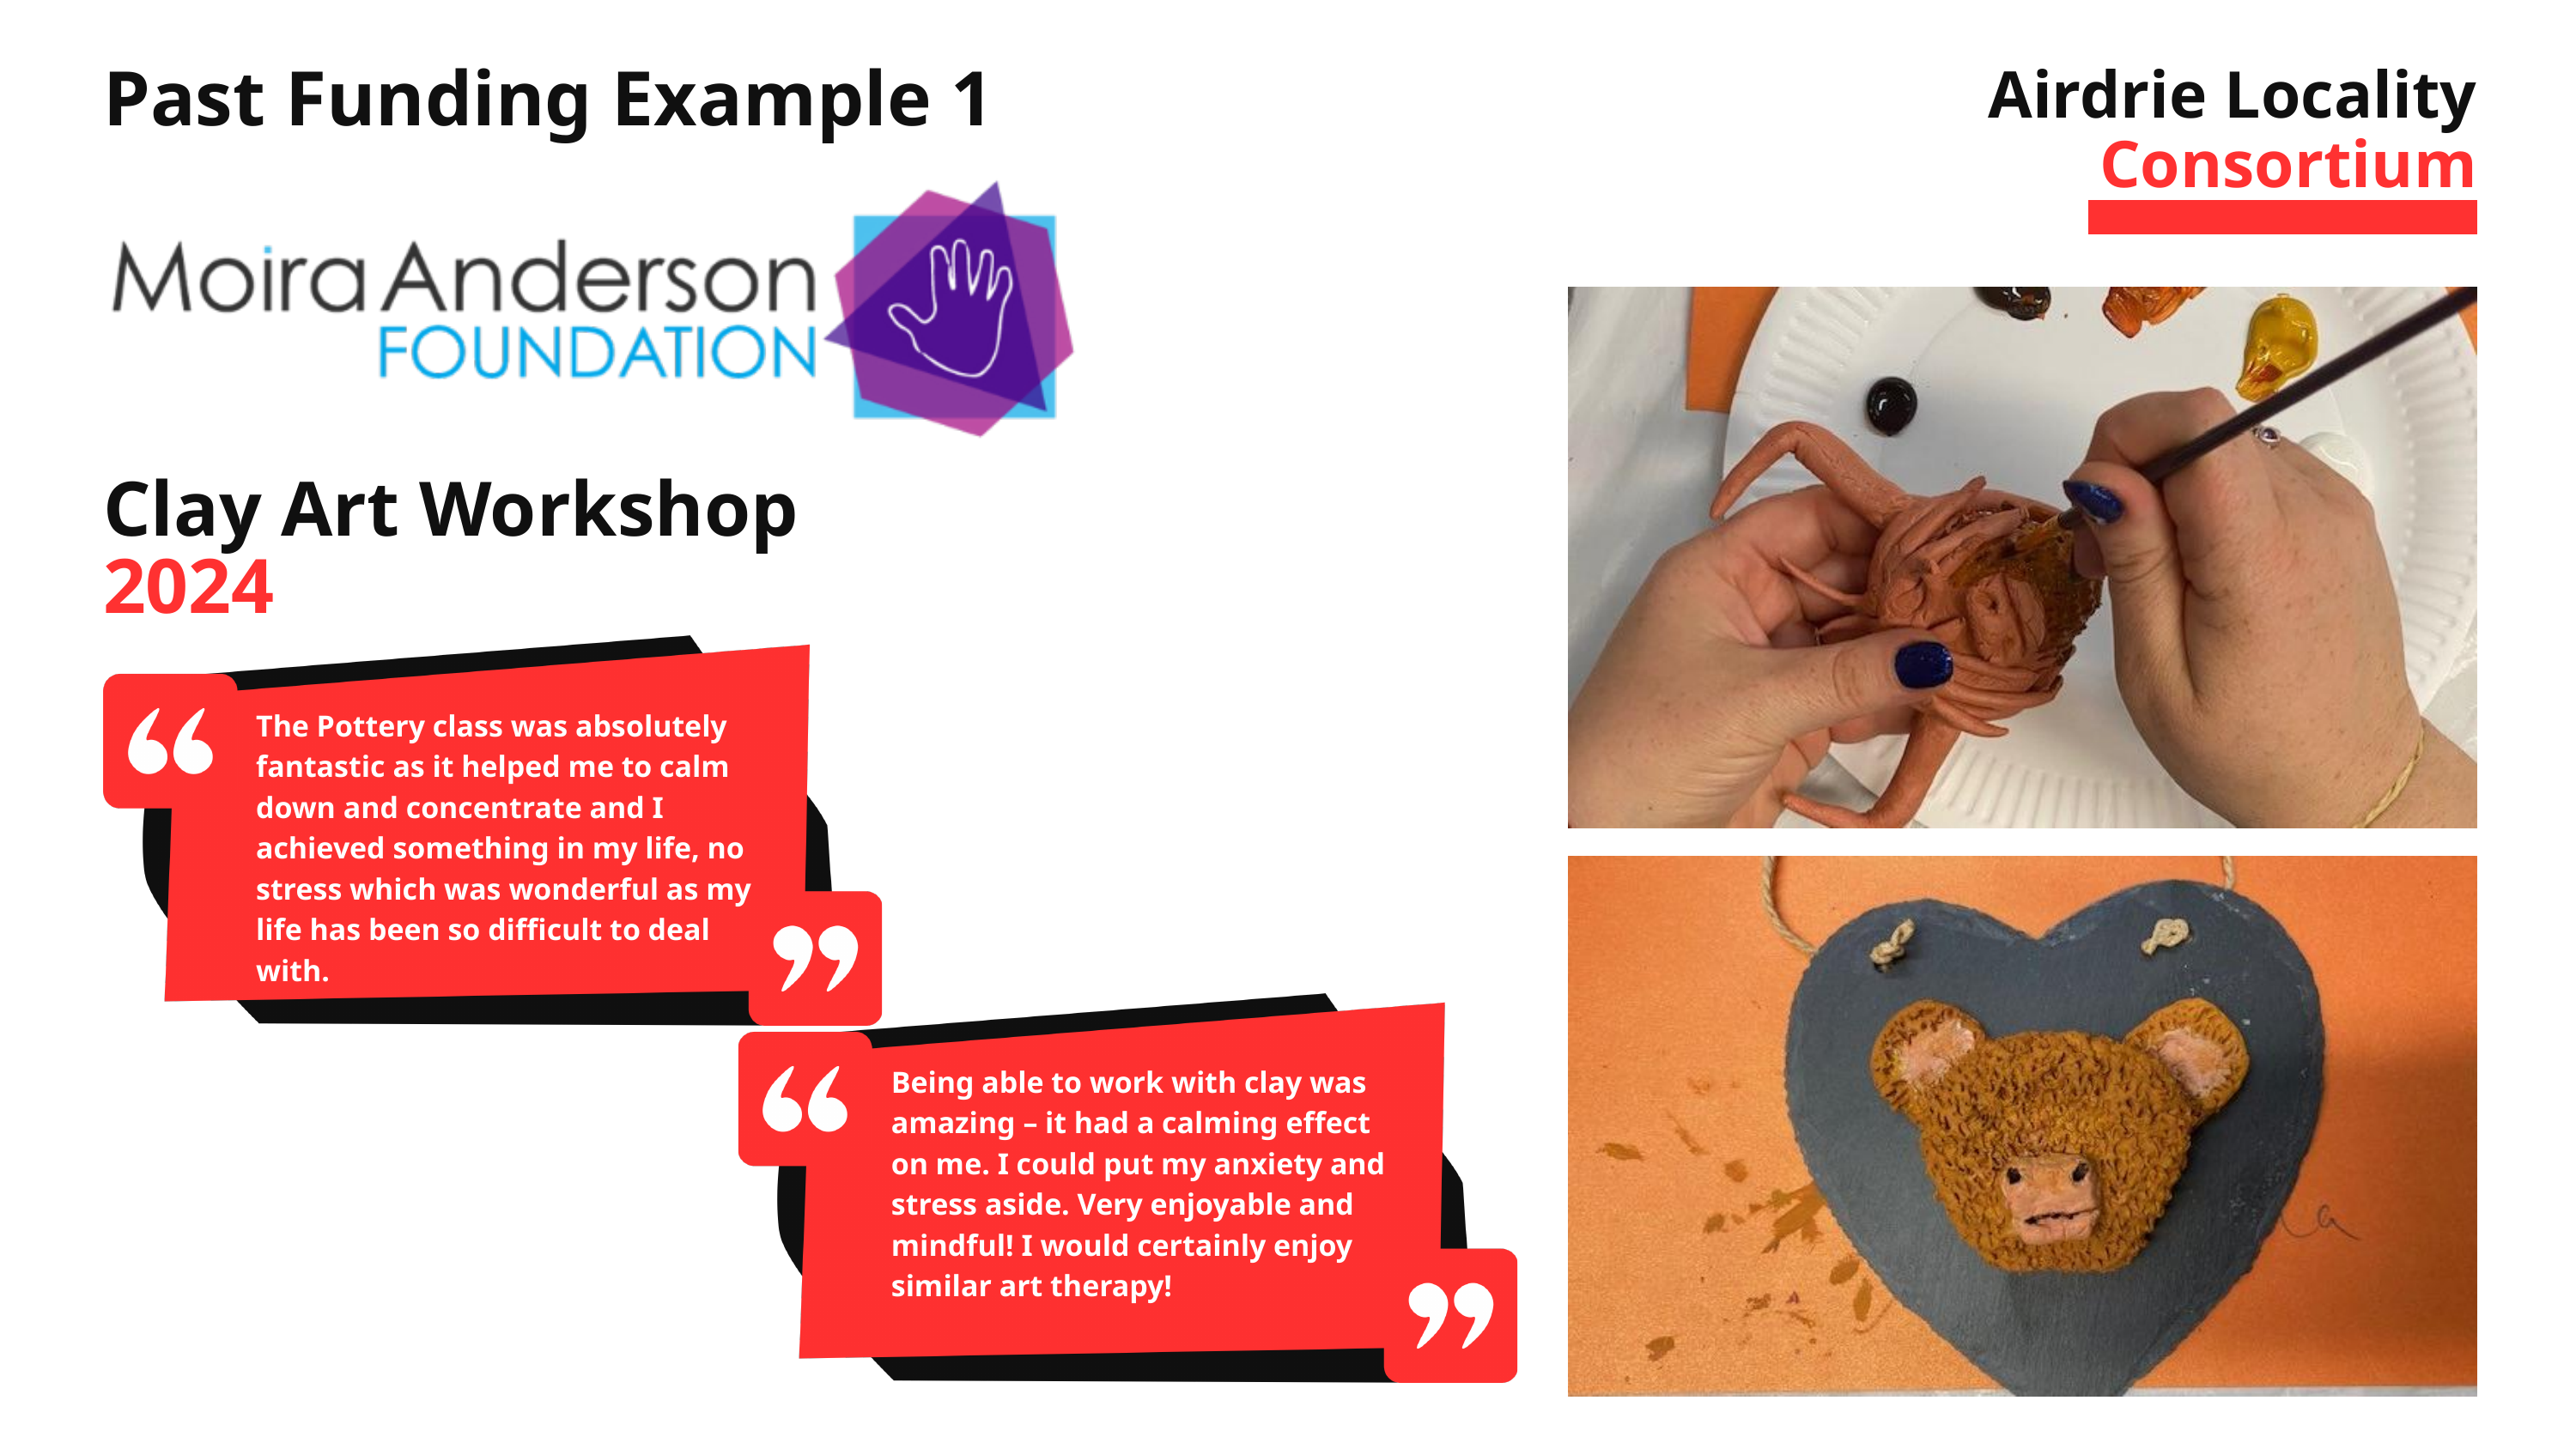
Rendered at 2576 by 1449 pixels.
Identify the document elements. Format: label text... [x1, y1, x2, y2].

text_box [738, 993, 1518, 1383]
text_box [102, 469, 1012, 637]
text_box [2088, 199, 2478, 235]
text_box [103, 154, 1096, 470]
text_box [1568, 856, 2478, 1397]
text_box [1568, 287, 2478, 828]
text_box Airdrie Locality Consortium [1893, 60, 2477, 201]
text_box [102, 643, 883, 1026]
text_box Being able to work with clay was amazing – it had a calming effect on me. I could put my anxiety and stress aside. Very enjoyable and mindful! I would certainly enjoy similar art therapy! [890, 1058, 1392, 1344]
text_box Past Funding Example 1 [103, 70, 1122, 142]
